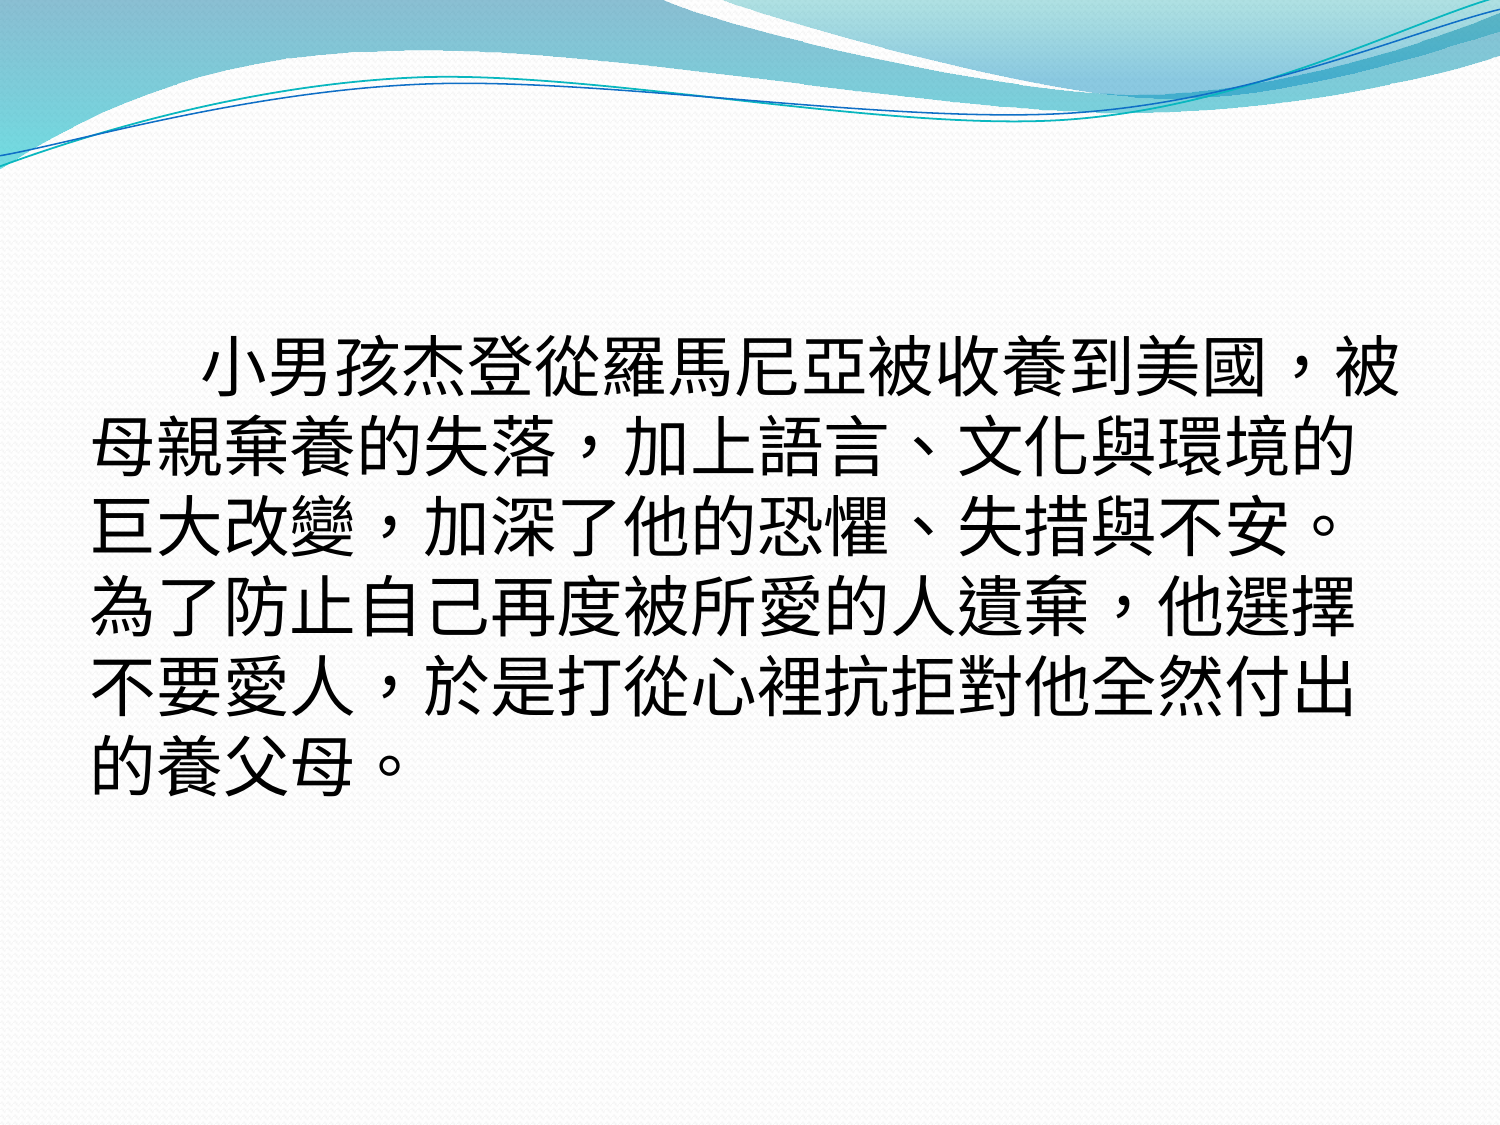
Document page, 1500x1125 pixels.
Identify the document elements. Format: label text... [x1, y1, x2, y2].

list 小男孩杰登從羅馬尼亞被收養到美國，被母親棄養的失落，加上語言、文化與環境的巨大改變，加深了他的恐懼、失措與不安。為了防止自己再度被所愛的人遺棄，他選擇不要愛人，於是打從心裡抗拒對他全然付出的養父母。 [75, 317, 1425, 1038]
